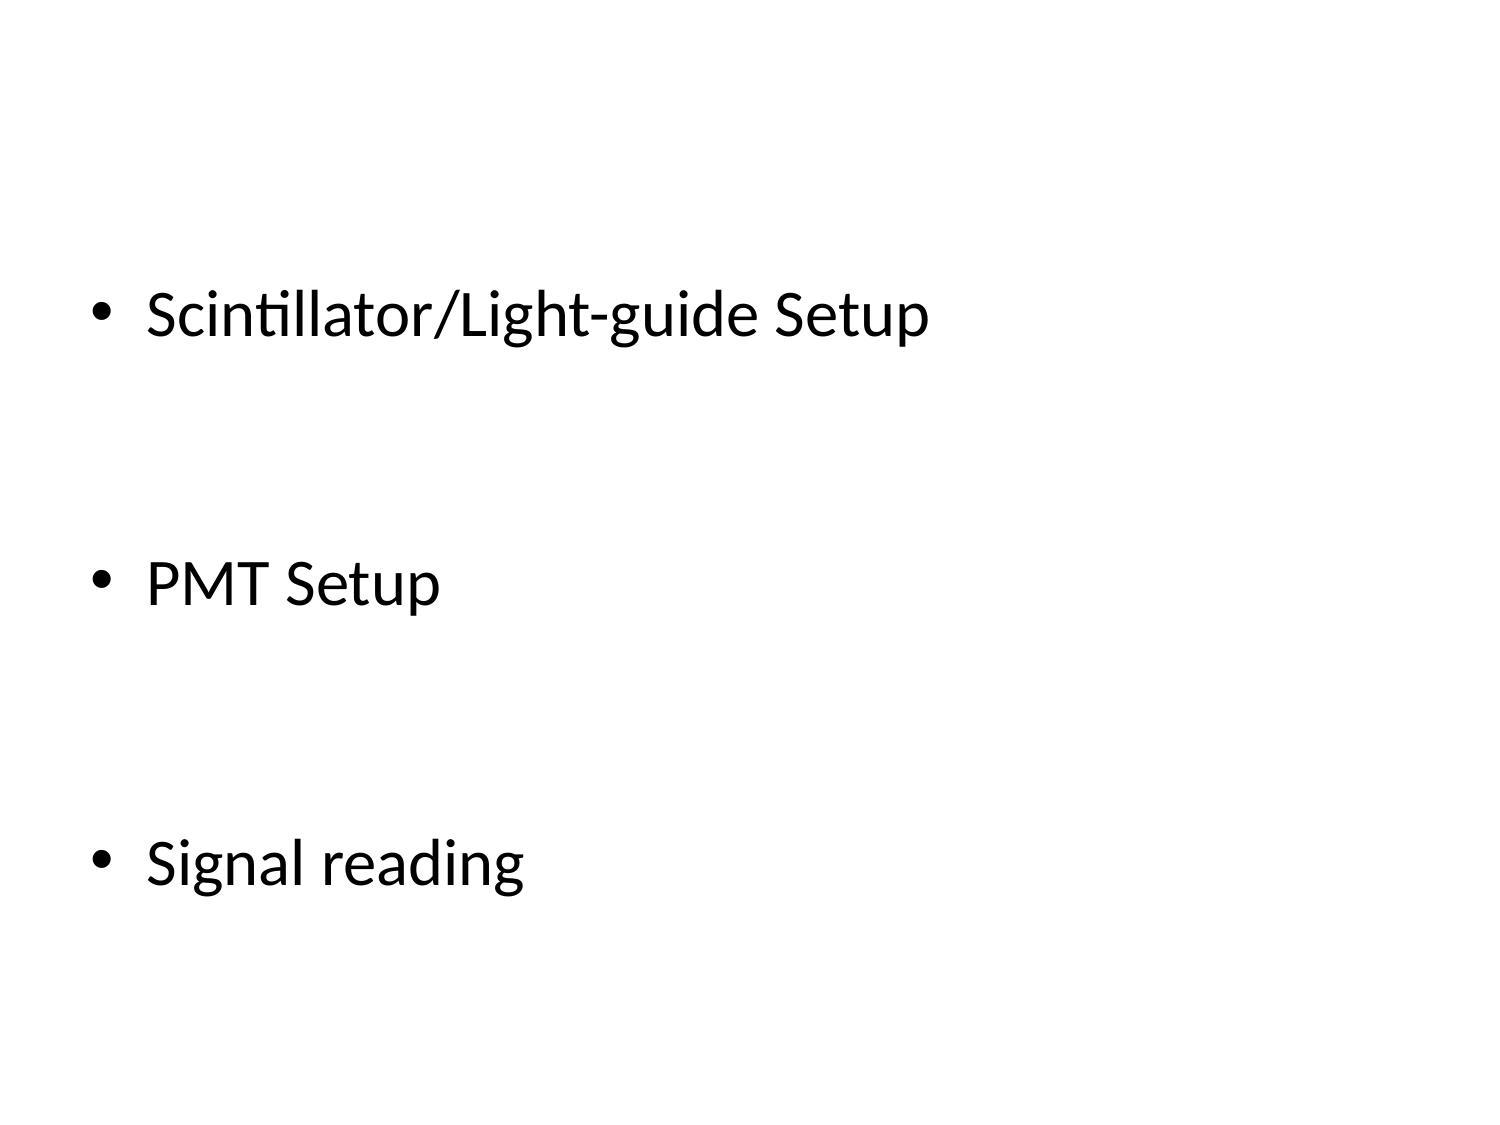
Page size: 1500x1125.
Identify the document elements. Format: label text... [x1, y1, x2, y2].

list Scintillator/Light-guide Setup PMT Setup Signal reading [75, 262, 1425, 1005]
